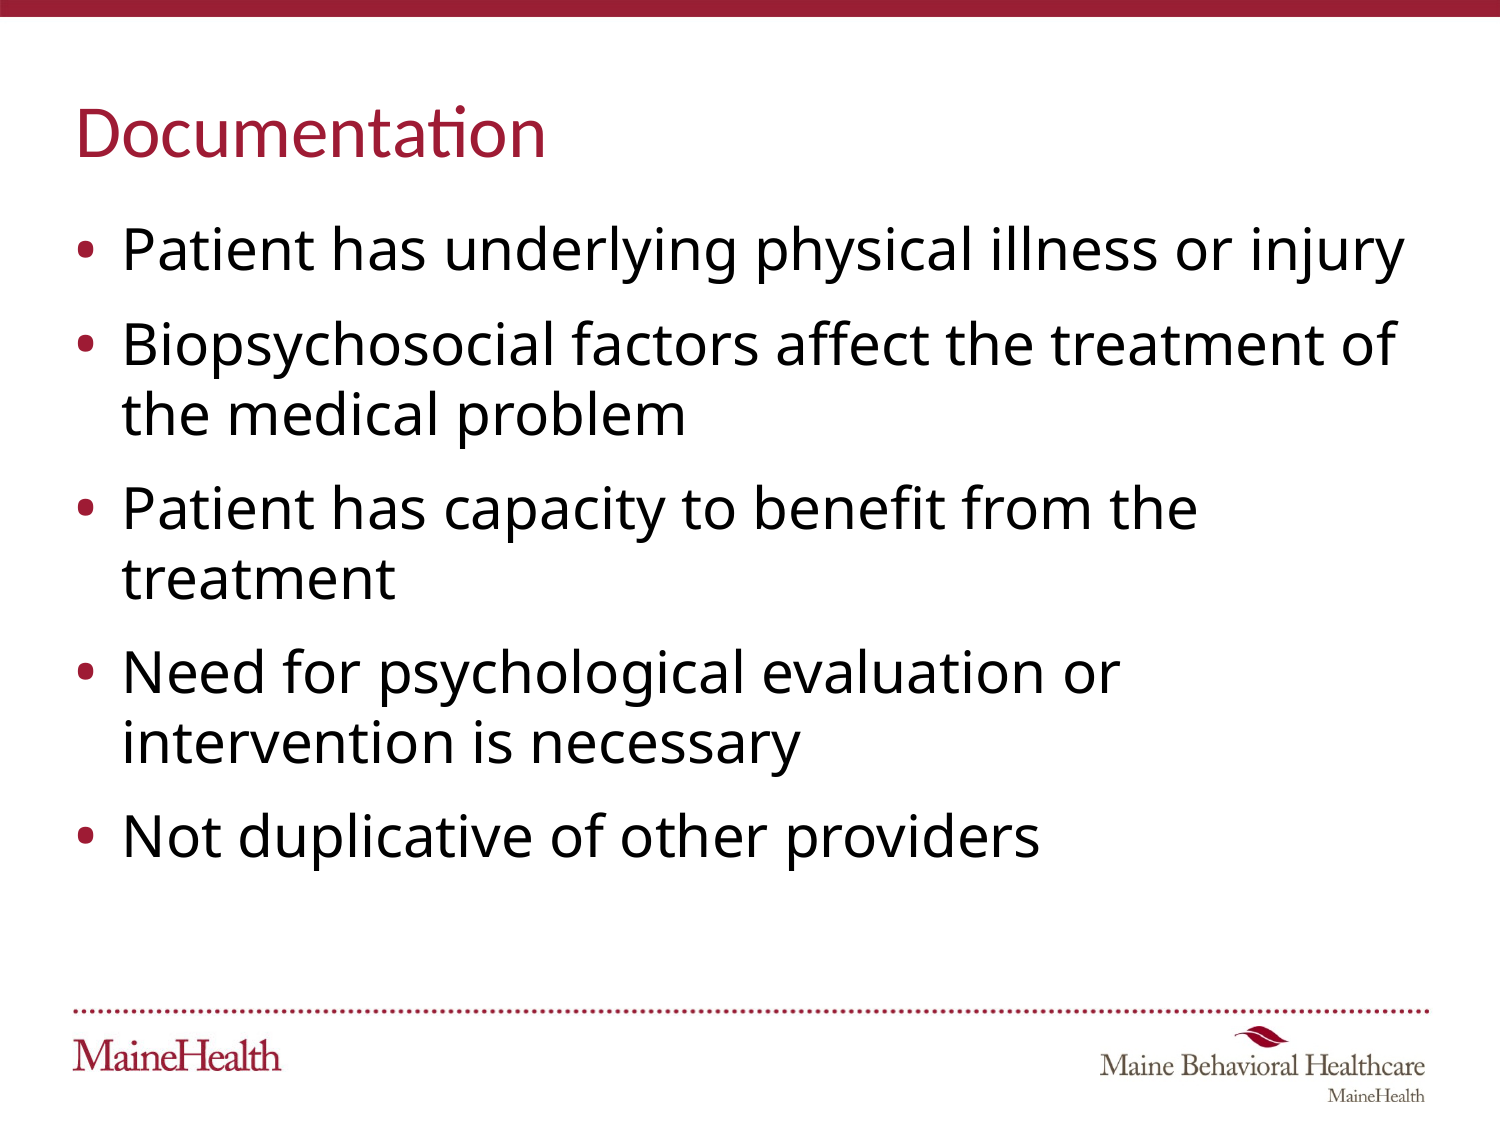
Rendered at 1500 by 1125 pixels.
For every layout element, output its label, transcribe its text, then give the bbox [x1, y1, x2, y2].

picture [0, 0, 1500, 1125]
title Documentation [75, 67, 1425, 188]
list Patient has underlying physical illness or injury Biopsychosocial factors affect the treatment of the medical problem Patient has capacity to benefit from the treatment Need for psychological evaluation or intervention is necessary Not duplicative of other providers [75, 212, 1425, 993]
